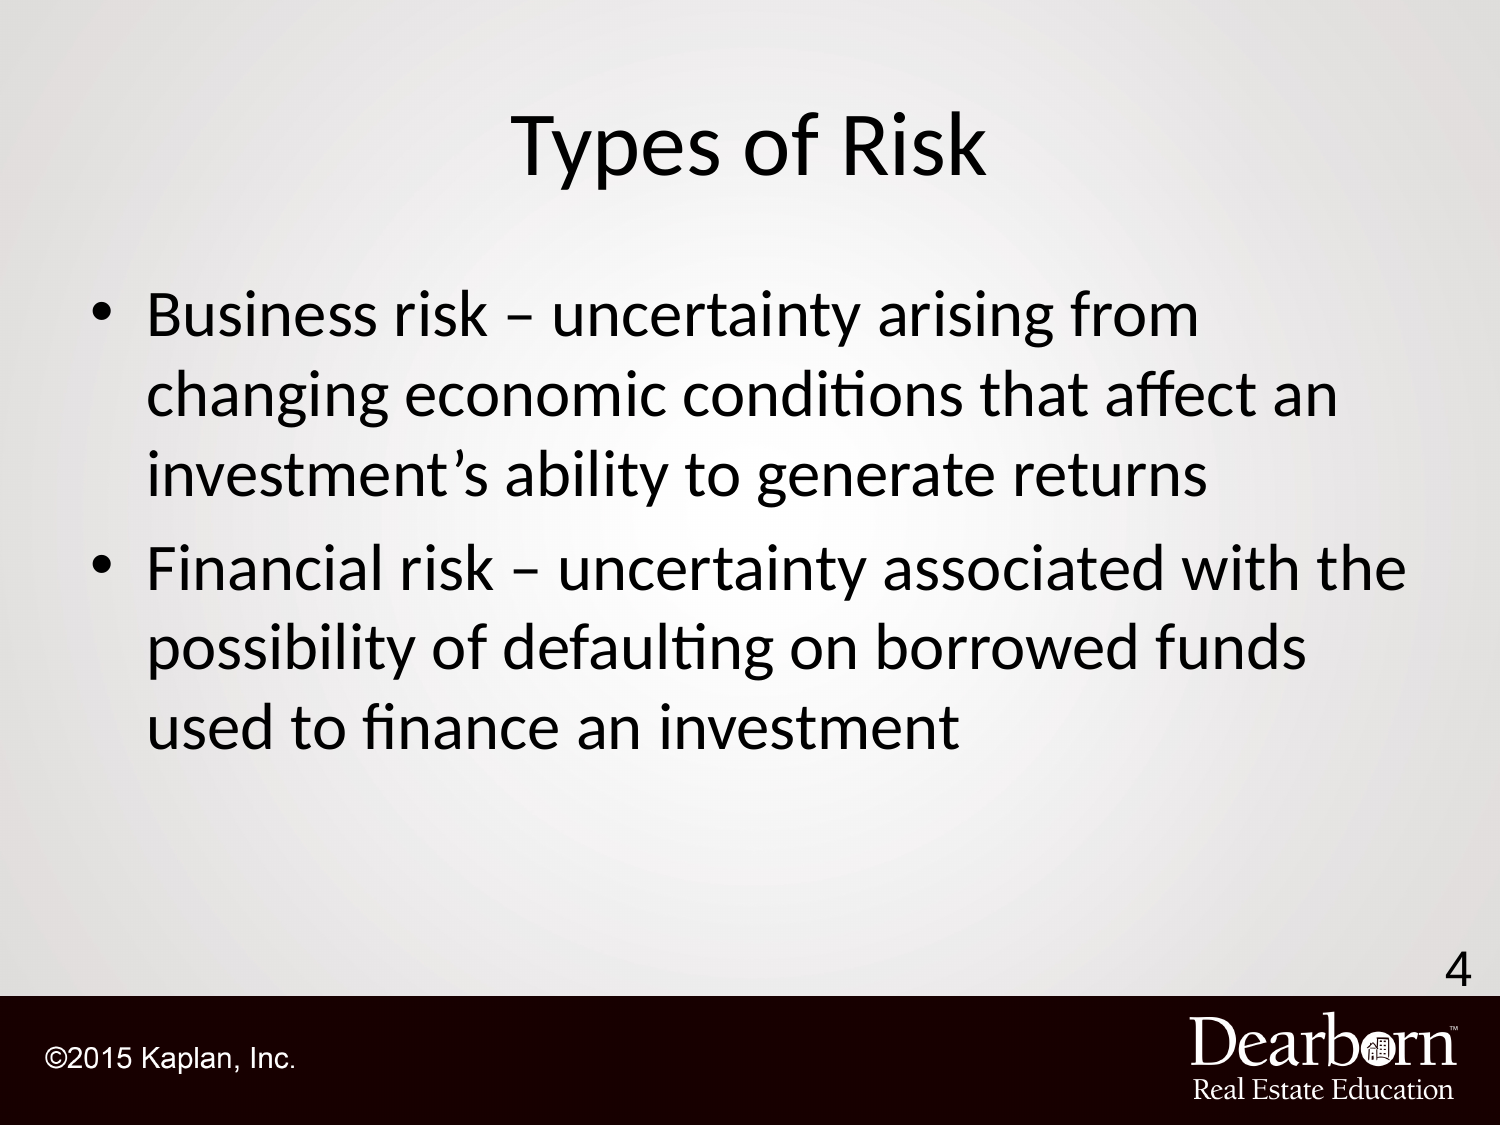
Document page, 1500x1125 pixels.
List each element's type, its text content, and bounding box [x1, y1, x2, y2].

picture [0, 0, 1500, 1125]
slide_number 4 [1137, 929, 1488, 996]
title Types of Risk [74, 44, 1426, 233]
list Business risk – uncertainty arising from changing economic conditions that affect an investment’s ability to generate returns Financial risk – uncertainty associated with the possibility of defaulting on borrowed funds used to finance an investment [74, 262, 1426, 988]
